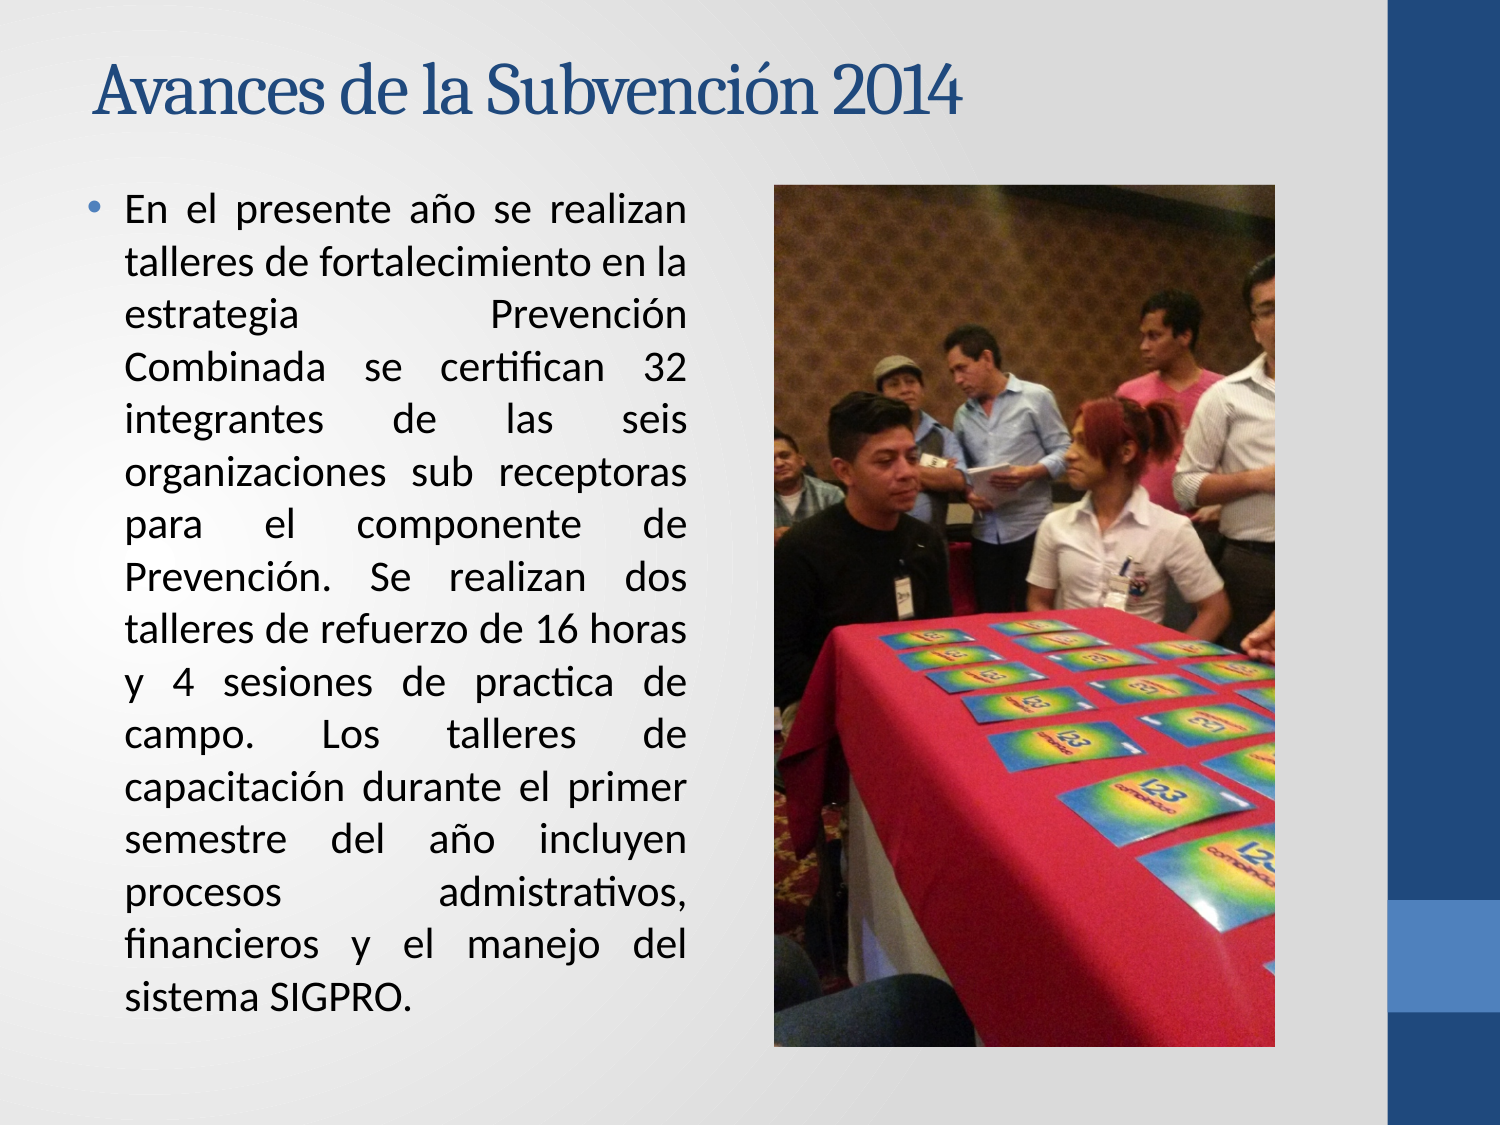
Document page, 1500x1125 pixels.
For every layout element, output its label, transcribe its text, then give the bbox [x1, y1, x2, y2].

picture [592, 186, 1456, 1047]
list En el presente año se realizan talleres de fortalecimiento en la estrategia Prevención Combinada se certifican 32 integrantes de las seis organizaciones sub receptoras para el componente de Prevención. Se realizan dos talleres de refuerzo de 16 horas y 4 sesiones de practica de campo. Los talleres de capacitación durante el primer semestre del año incluyen procesos admistrativos, financieros y el manejo del sistema SIGPRO. [53, 172, 703, 1050]
title Avances de la Subvención 2014 [77, 20, 1328, 149]
